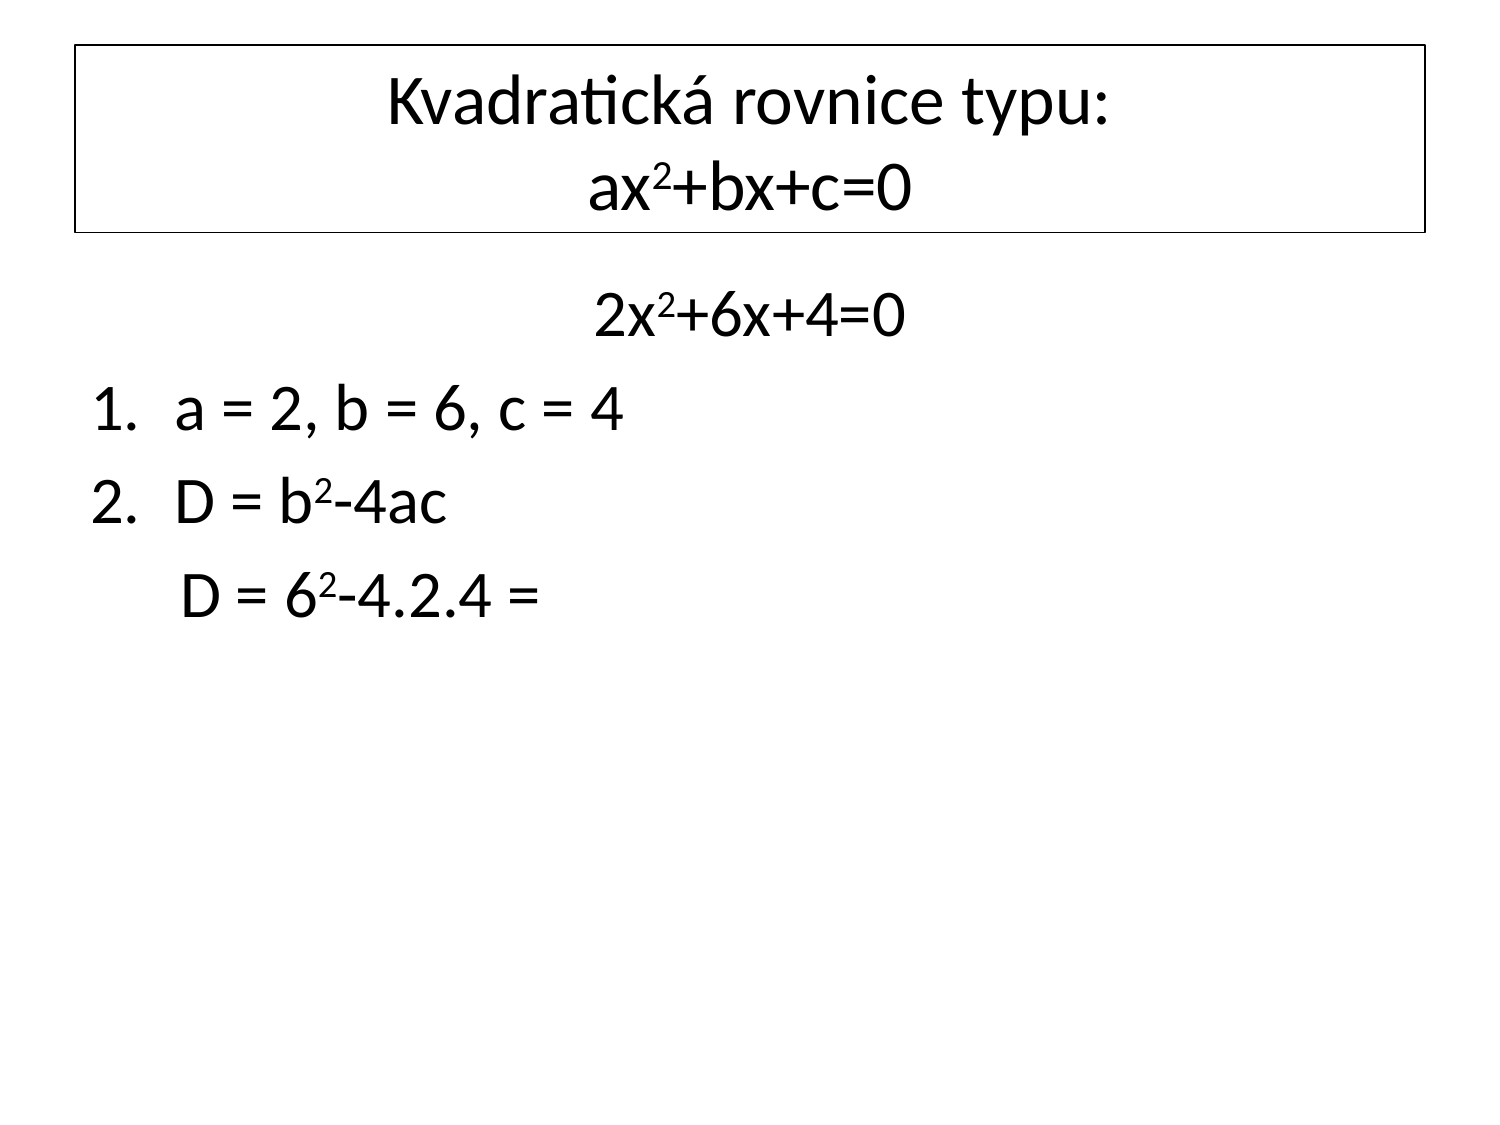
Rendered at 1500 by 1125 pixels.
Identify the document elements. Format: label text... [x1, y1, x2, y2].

title Kvadratická rovnice typu: ax2+bx+c=0 [75, 45, 1425, 233]
list 2x2+6x+4=0 a = 2, b = 6, c = 4 D = b2-4ac D = 62-4.2.4 = [75, 262, 1425, 1005]
